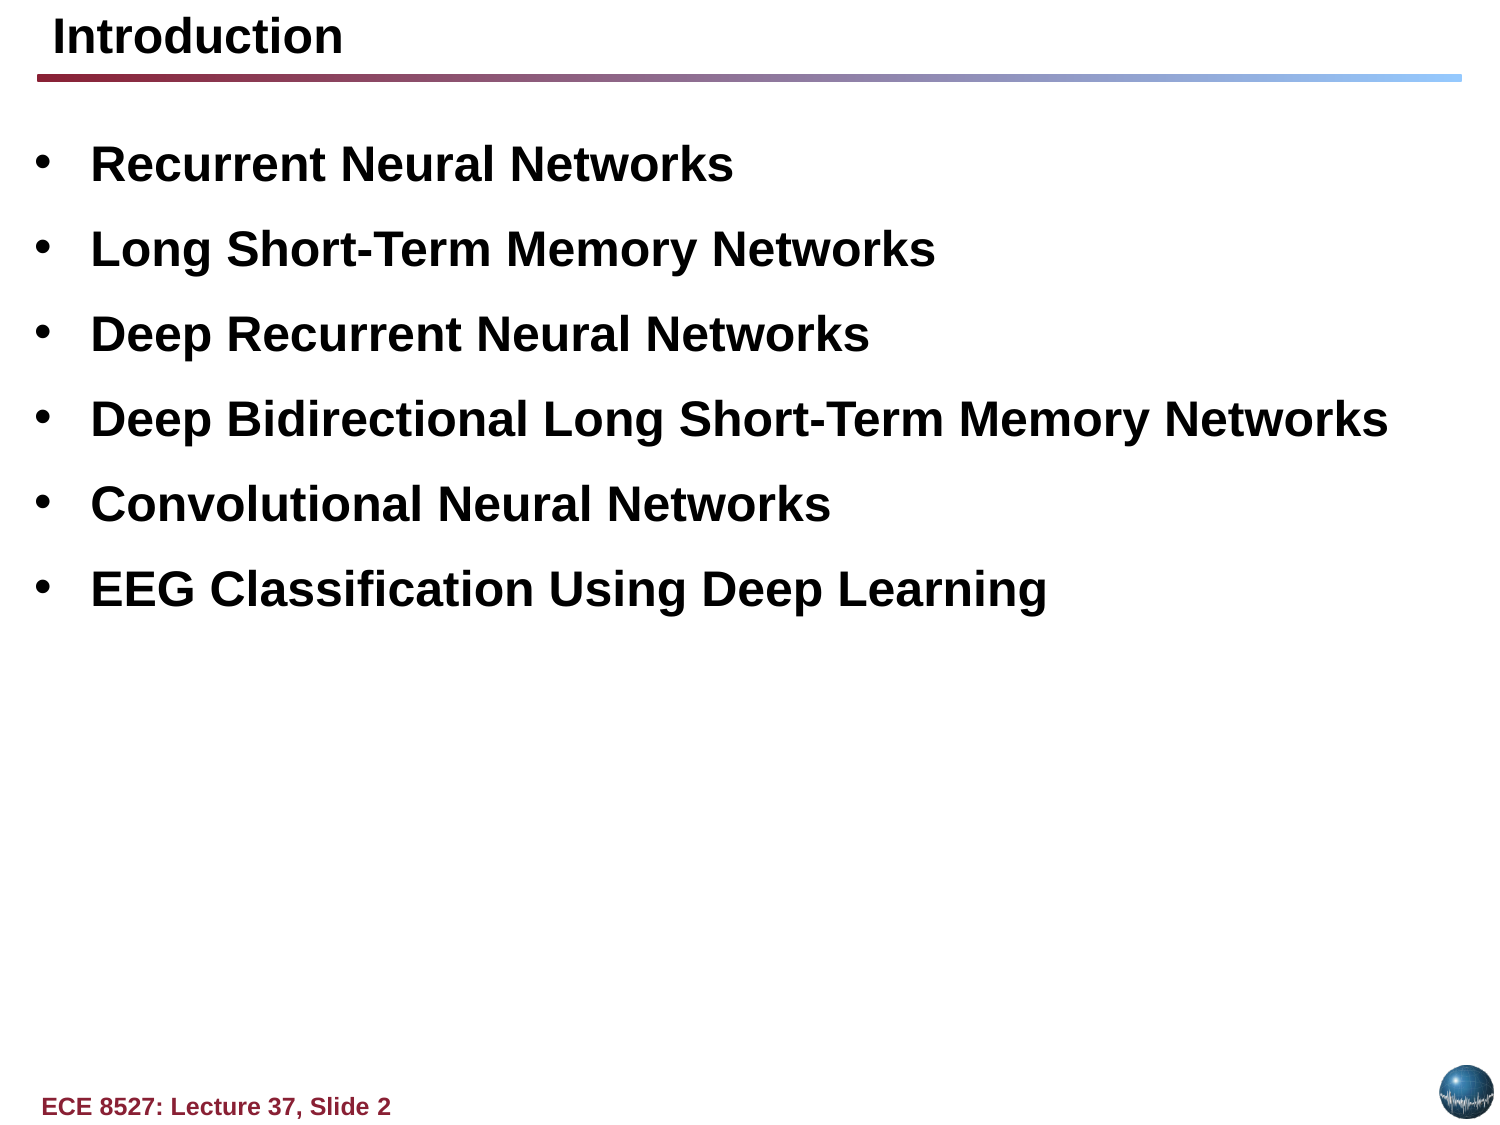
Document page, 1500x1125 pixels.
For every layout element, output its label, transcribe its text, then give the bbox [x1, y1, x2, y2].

list Recurrent Neural Networks Long Short-Term Memory Networks Deep Recurrent Neural Networks Deep Bidirectional Long Short-Term Memory Networks Convolutional Neural Networks EEG Classification Using Deep Learning [34, 131, 1460, 792]
picture [1439, 1065, 1494, 1119]
title Introduction [37, 6, 1500, 61]
